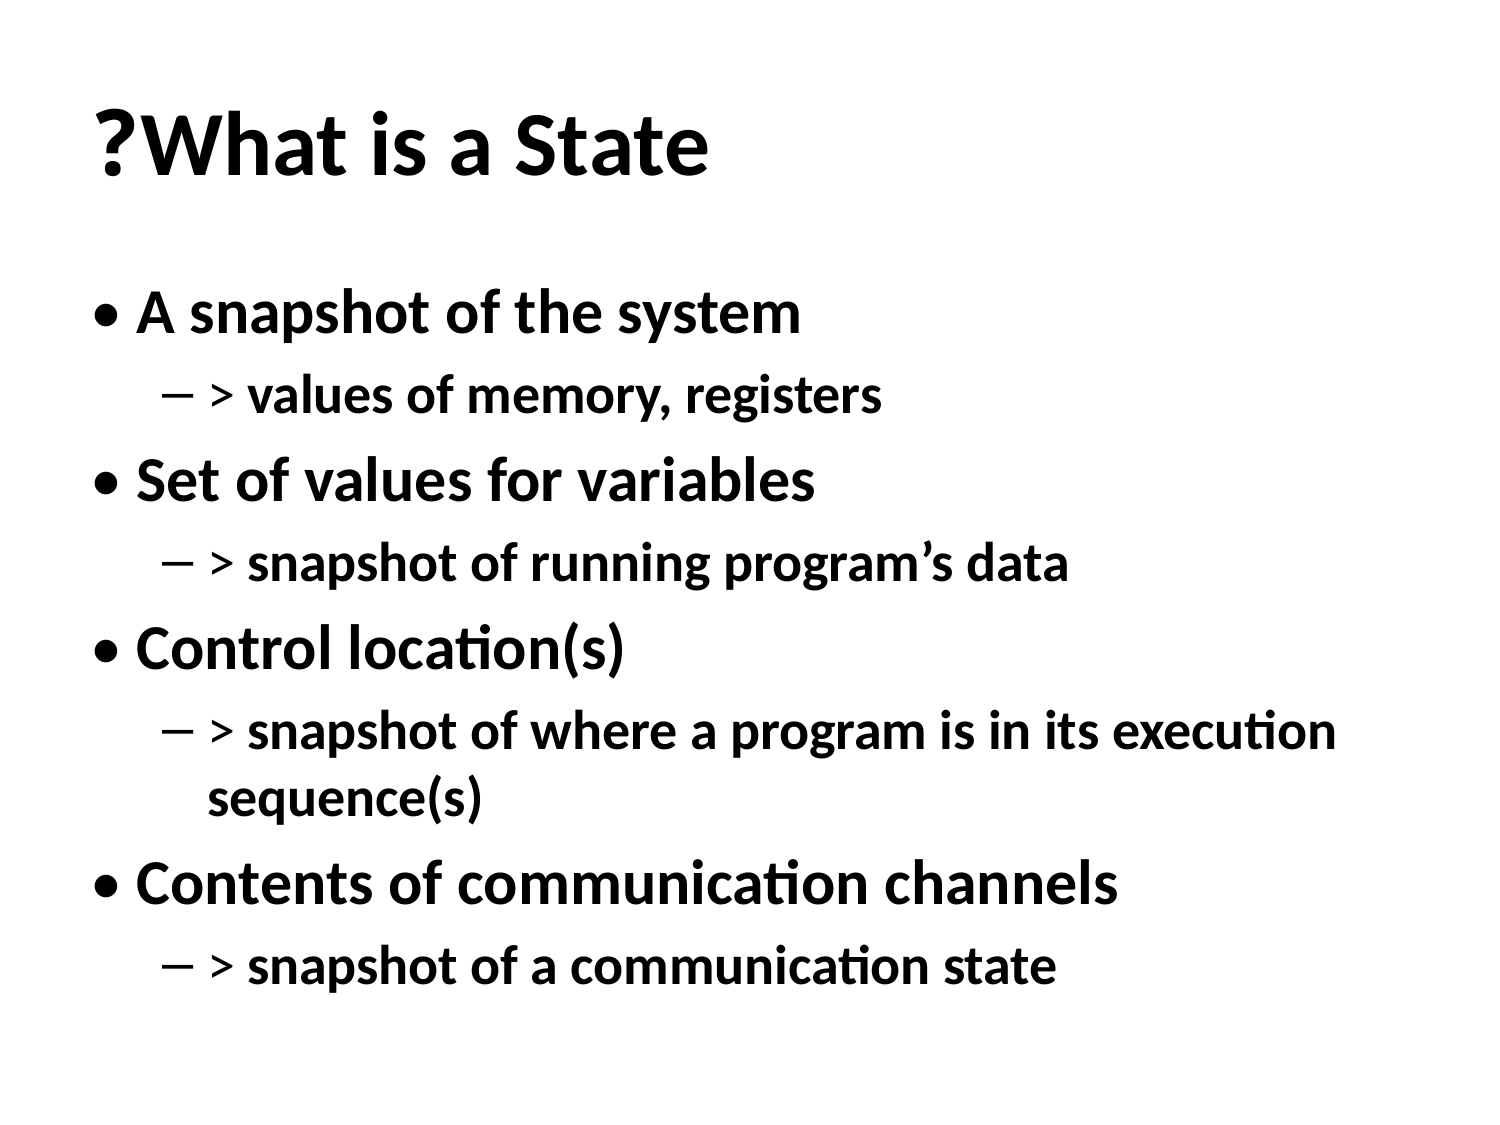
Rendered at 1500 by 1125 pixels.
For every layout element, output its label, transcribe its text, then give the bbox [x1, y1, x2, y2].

list • A snapshot of the system > values of memory, registers • Set of values for variables > snapshot of running program’s data • Control location(s) > snapshot of where a program is in its execution sequence(s) • Contents of communication channels > snapshot of a communication state [75, 262, 1425, 1005]
title What is a State? [75, 45, 1425, 233]
